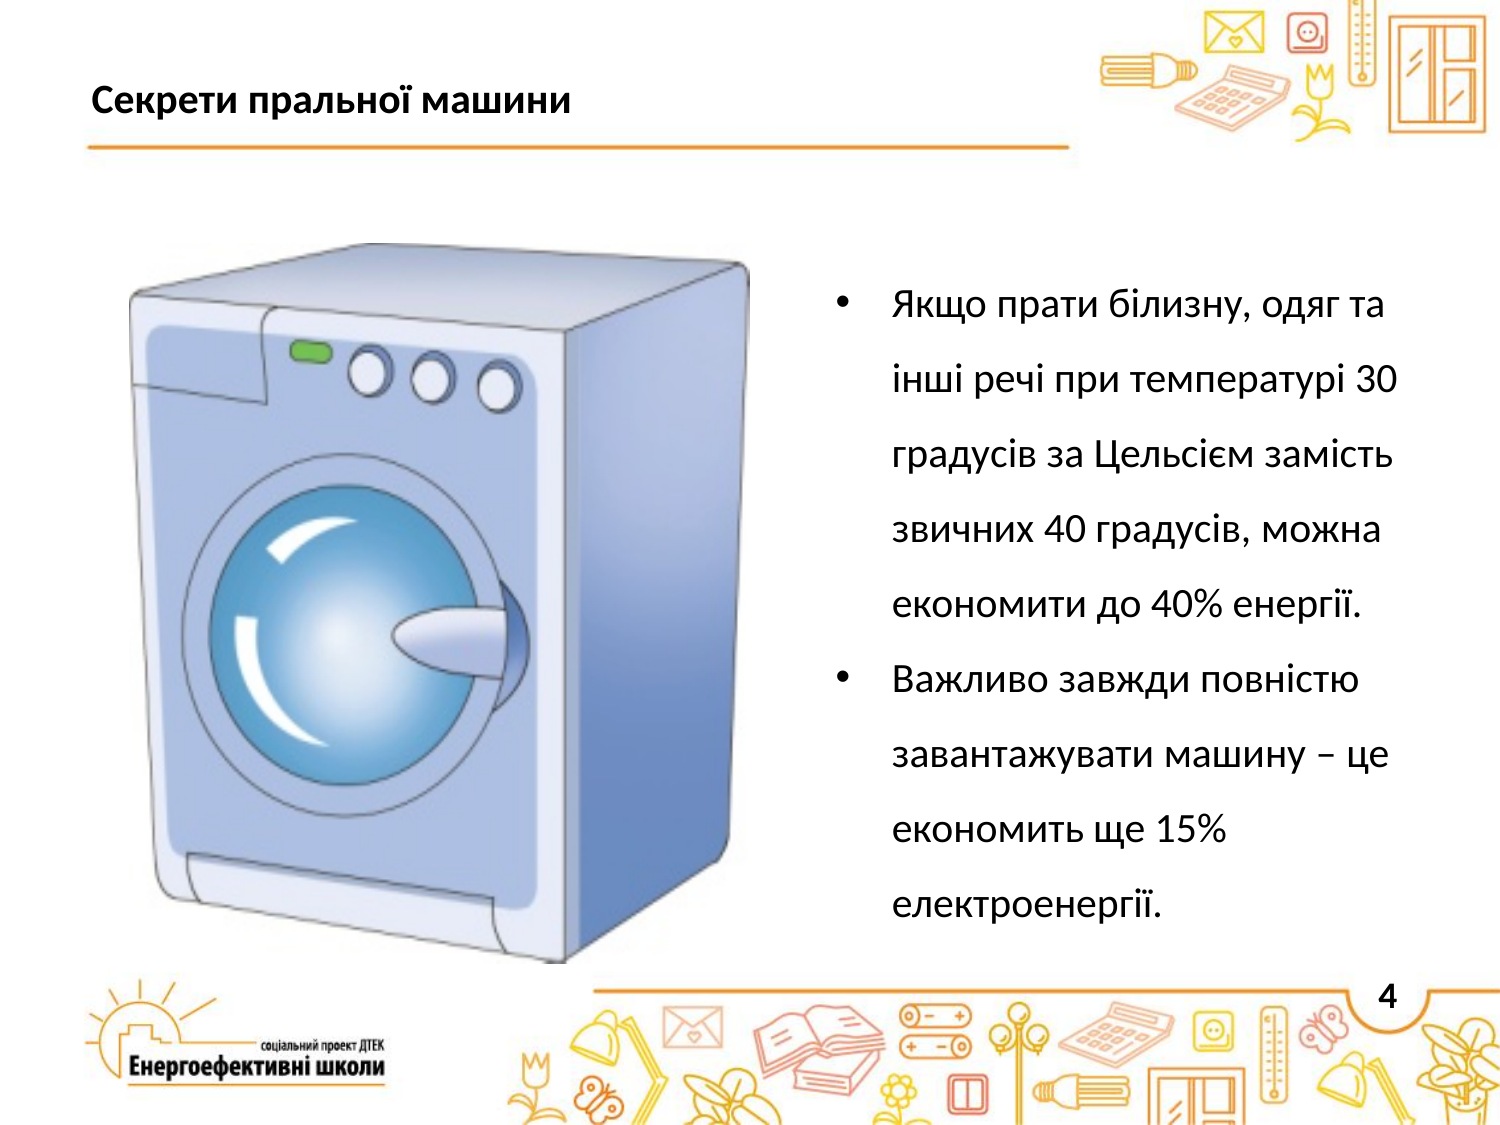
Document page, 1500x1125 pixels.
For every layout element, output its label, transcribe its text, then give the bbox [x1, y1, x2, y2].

text_box Якщо прати білизну, одяг та інші речі при температурі 30 градусів за Цельсієм замість звичних 40 градусів, можна економити до 40% енергії. Важливо завжди повністю завантажувати машину ‒ це економить ще 15% електроенергії. [820, 243, 1436, 934]
title Секрети пральної машини [76, 0, 1069, 186]
slide_number 4 [1340, 964, 1436, 1035]
picture [0, 0, 1500, 1125]
